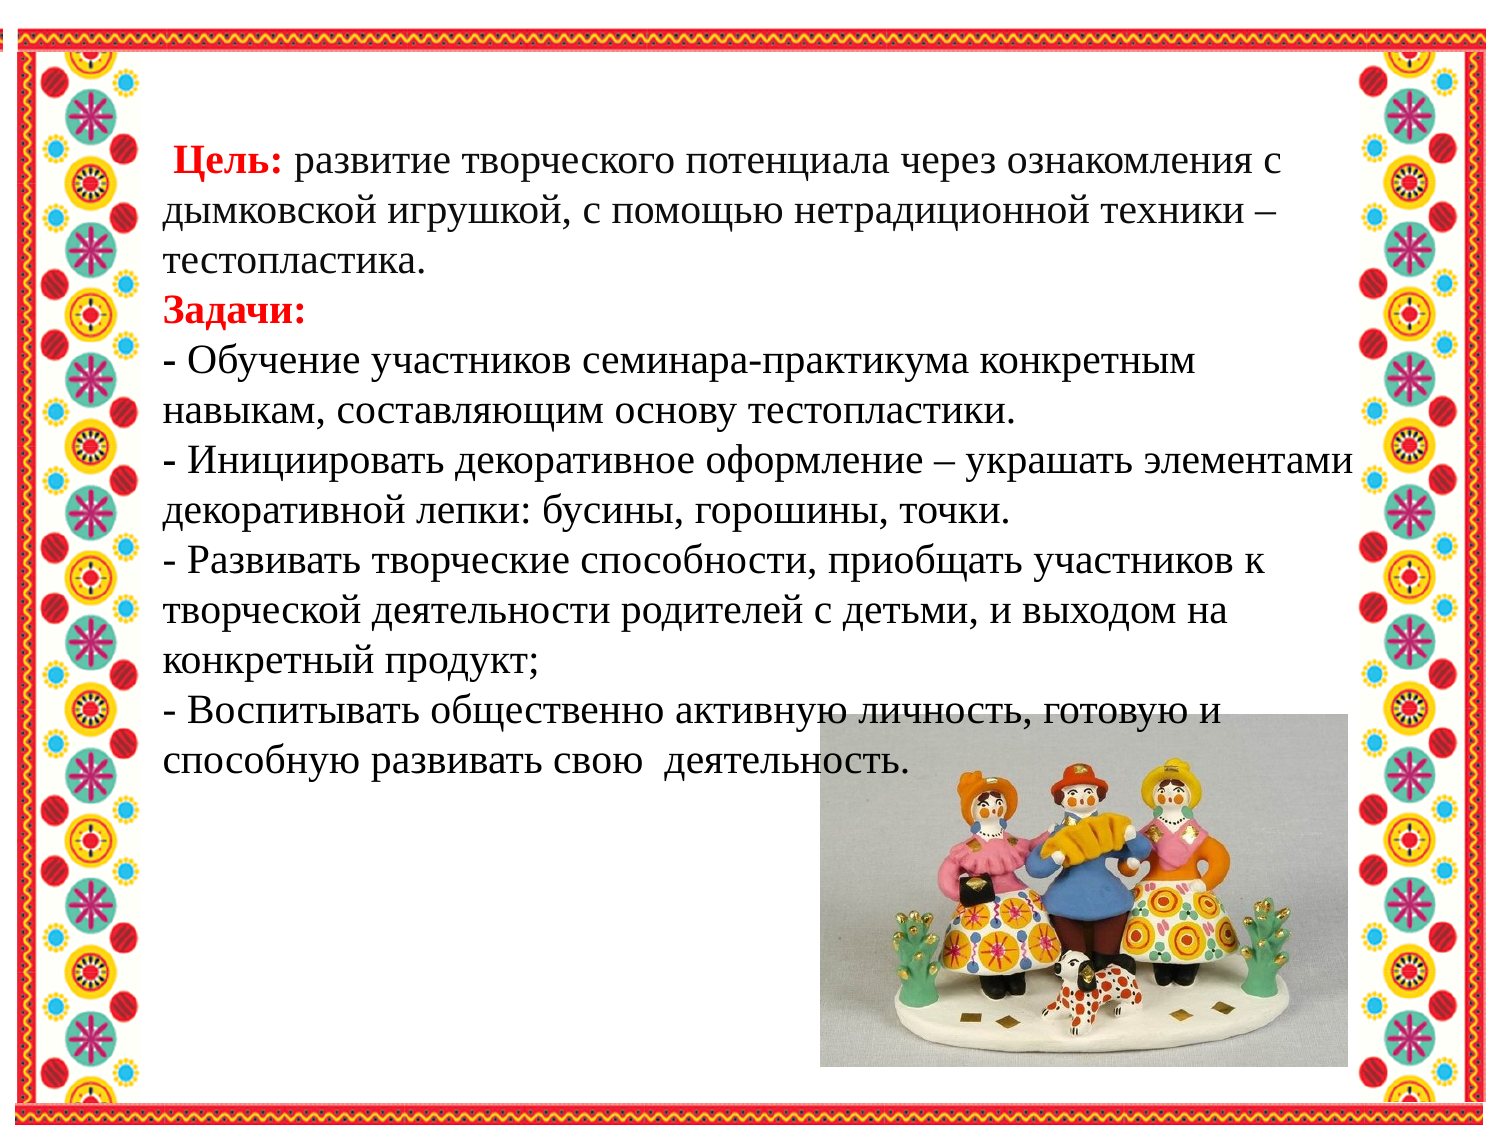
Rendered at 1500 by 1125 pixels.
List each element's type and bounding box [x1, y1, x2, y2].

list [0, 0, 1500, 1125]
